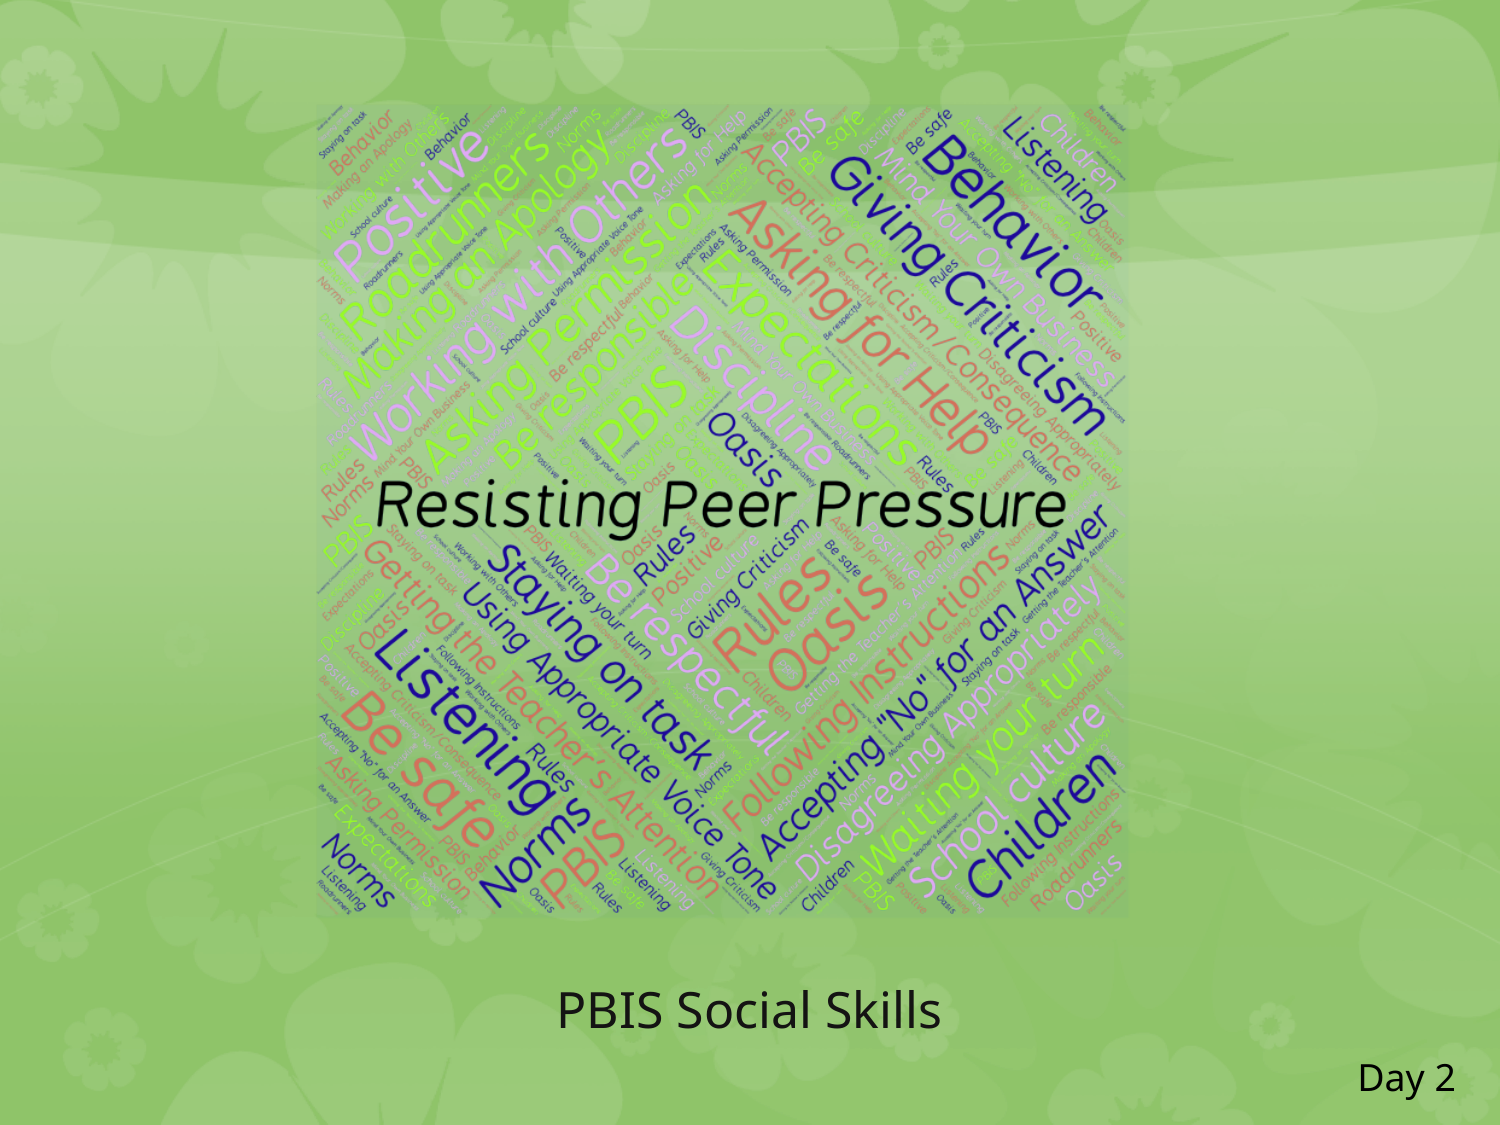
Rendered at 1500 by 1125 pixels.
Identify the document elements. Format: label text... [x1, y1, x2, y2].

subtitle PBIS Social Skills [127, 964, 1372, 1047]
text_box Day 2 [1342, 1046, 1472, 1107]
picture [0, 0, 1500, 1125]
